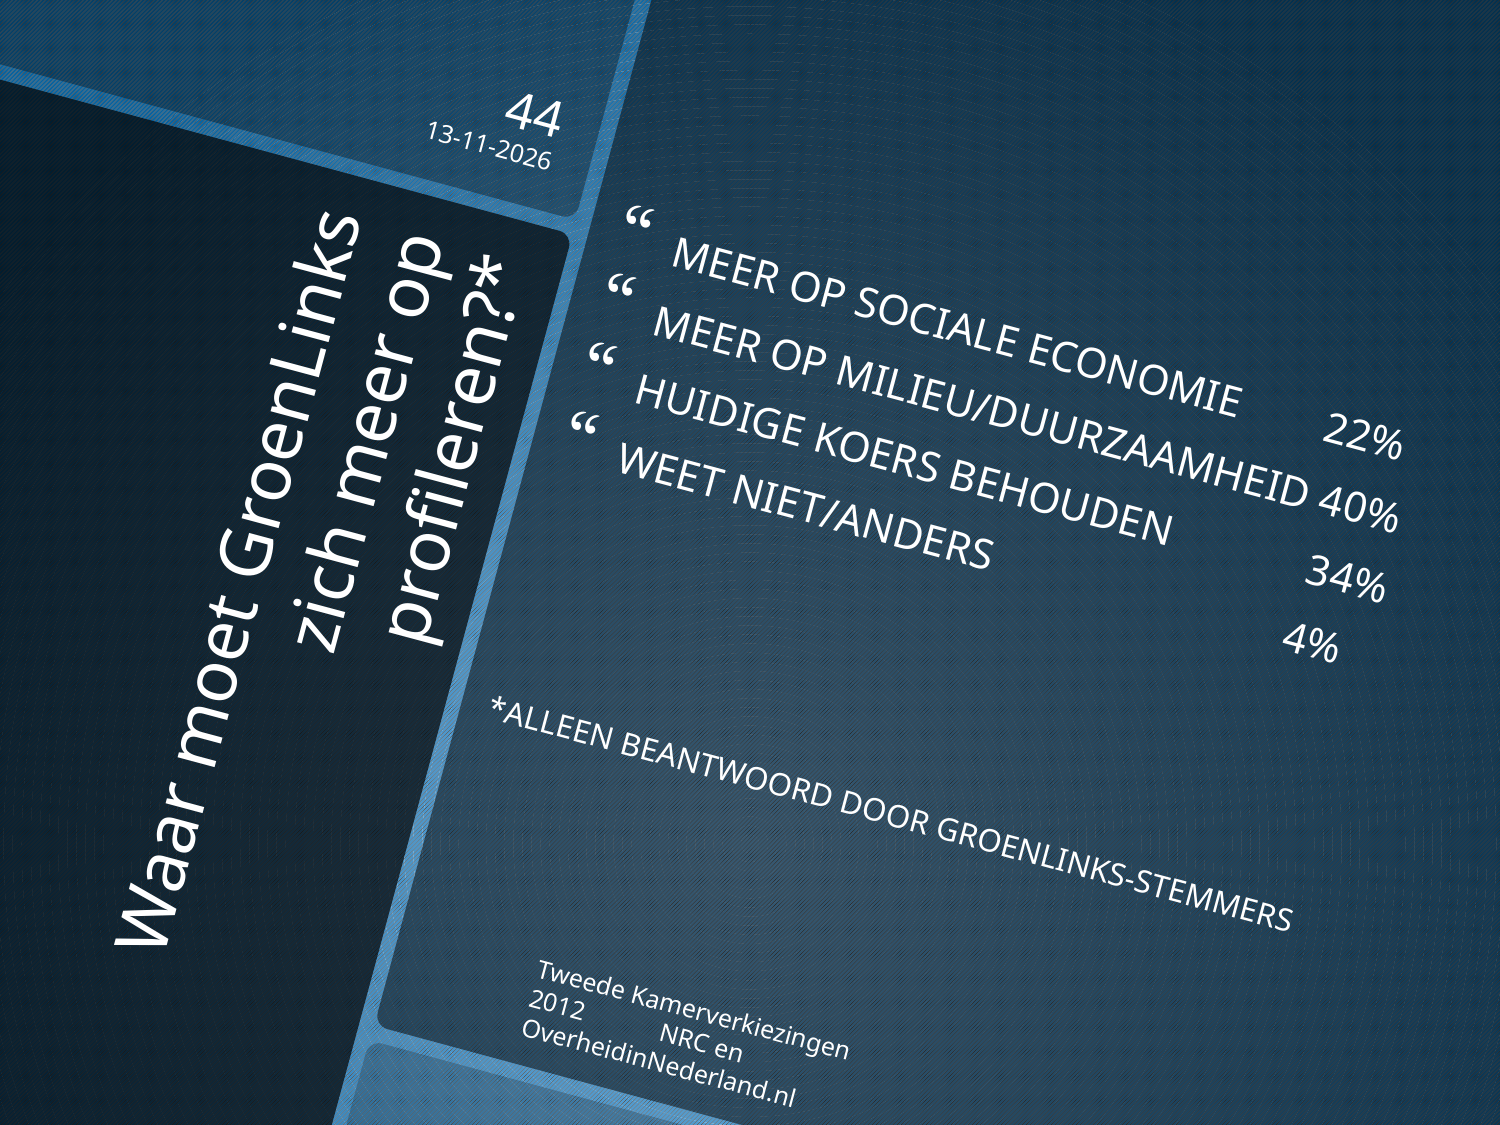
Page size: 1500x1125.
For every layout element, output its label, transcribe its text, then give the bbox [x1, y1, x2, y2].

footer Tweede Kamerverkiezingen 2012 NRC en OverheidinNederland.nl [508, 963, 925, 1125]
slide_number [274, 81, 569, 197]
title Waar moet GroenLinks zich meer op profileren?* [69, 181, 554, 1056]
slide_number 44 [206, 1, 585, 157]
list MEER OP SOCIALE ECONOMIE 22% MEER OP MILIEU/DUURZAAMHEID 40% HUIDIGE KOERS BEHOUDEN 34% WEET NIET/ANDERS 4% *ALLEEN BEANTWOORD DOOR GROENLINKS-STEMMERS [430, 60, 1500, 1115]
